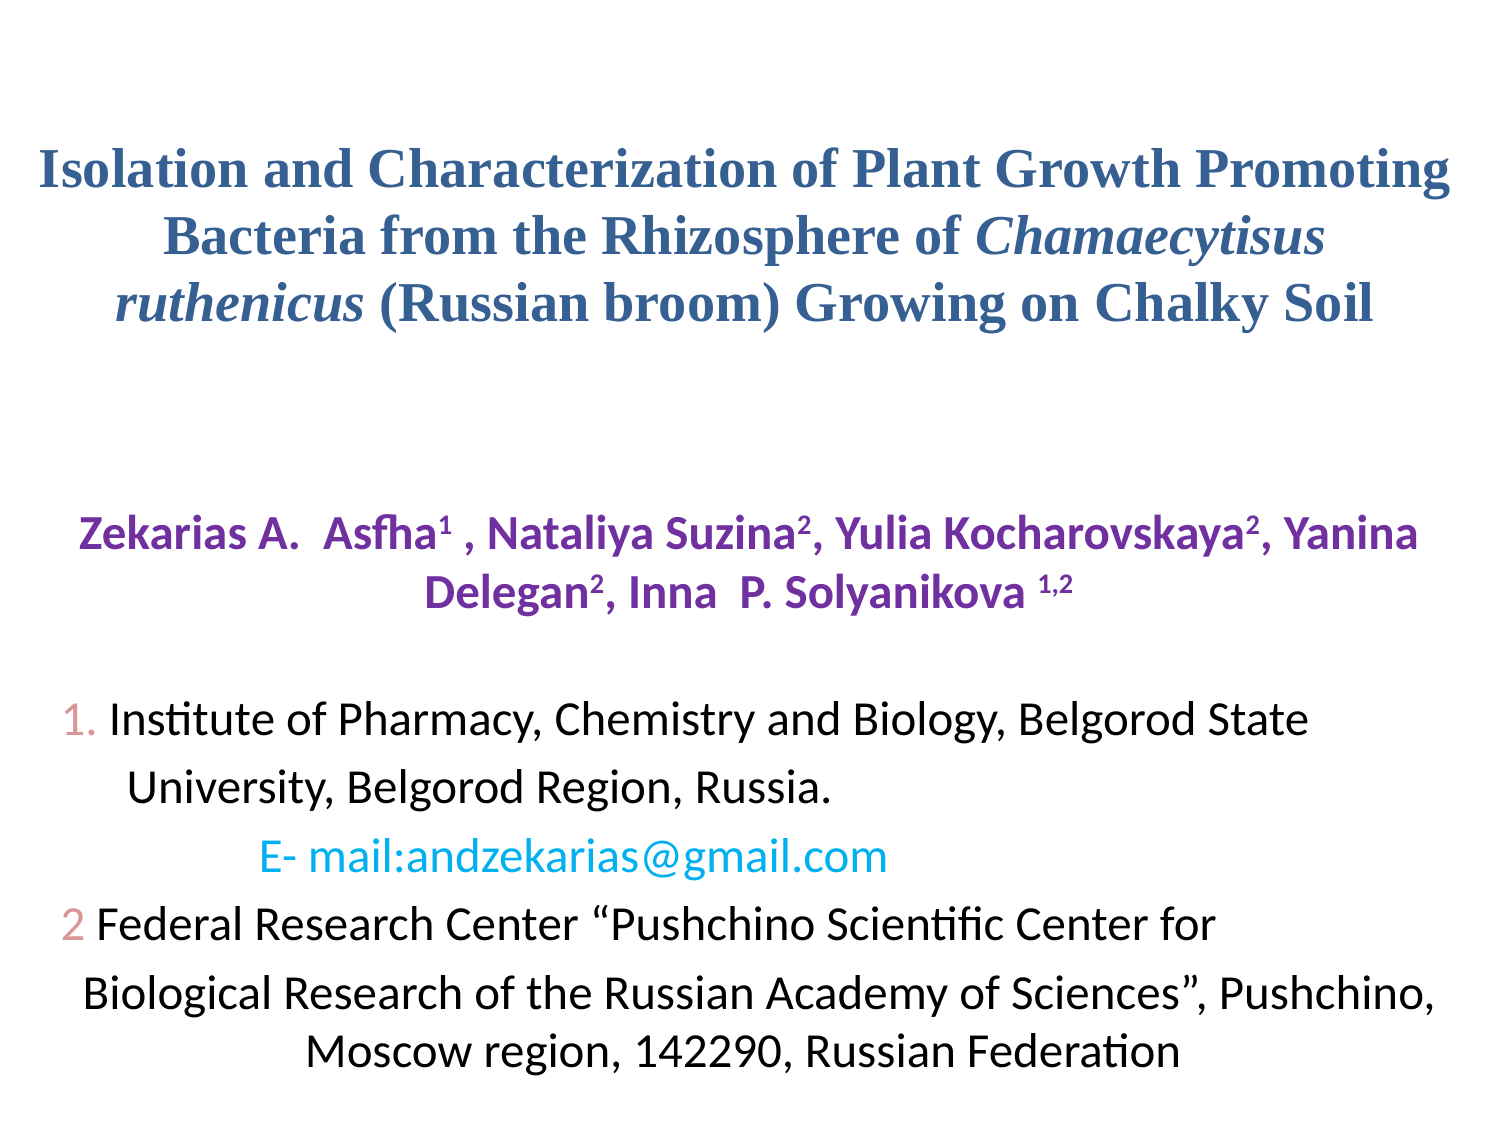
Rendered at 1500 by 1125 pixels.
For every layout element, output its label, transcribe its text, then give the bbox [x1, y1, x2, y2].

list Zekarias A. Asfha1 , Nataliya Suzina2, Yulia Kocharovskaya2, Yanina Delegan2, Inna P. Solyanikova 1,2 1. Institute of Pharmacy, Chemistry and Biology, Belgorod State University, Belgorod Region, Russia. E- mail:andzekarias@gmail.com 2 Federal Research Center “Pushchino Scientific Center for Biological Research of the Russian Academy of Sciences”, Pushchino, Moscow region, 142290, Russian Federation [45, 424, 1453, 1089]
title Isolation and Characterization of Plant Growth Promoting Bacteria from the Rhizosphere of Chamaecytisus ruthenicus (Russian broom) Growing on Chalky Soil [23, 38, 1467, 426]
